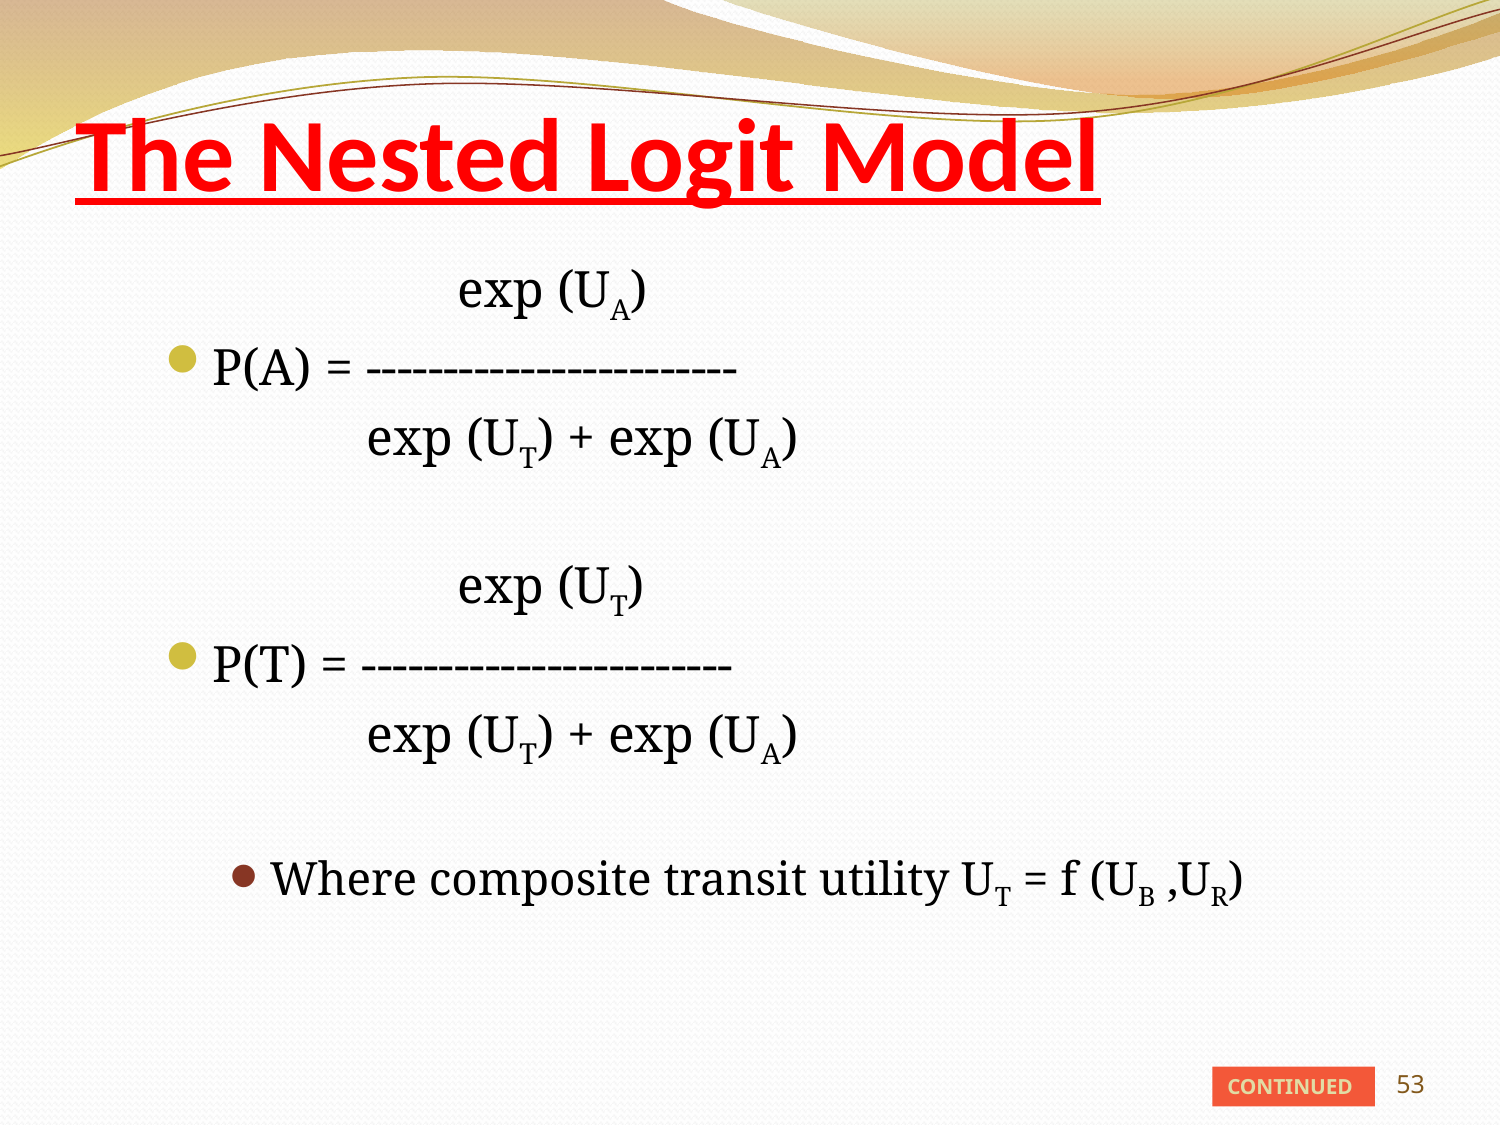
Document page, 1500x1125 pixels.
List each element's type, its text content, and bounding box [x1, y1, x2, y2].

slide_number 53 [1299, 1042, 1425, 1103]
title The Nested Logit Model [75, 24, 1425, 213]
text_box CONTINUED [1212, 1066, 1375, 1107]
list exp (UA) P(A) = ------------------------ exp (UT) + exp (UA) exp (UT) P(T) = ------------------------ exp (UT) + exp (UA) Where composite transit utility UT = f (UB ,UR) [150, 249, 1325, 970]
